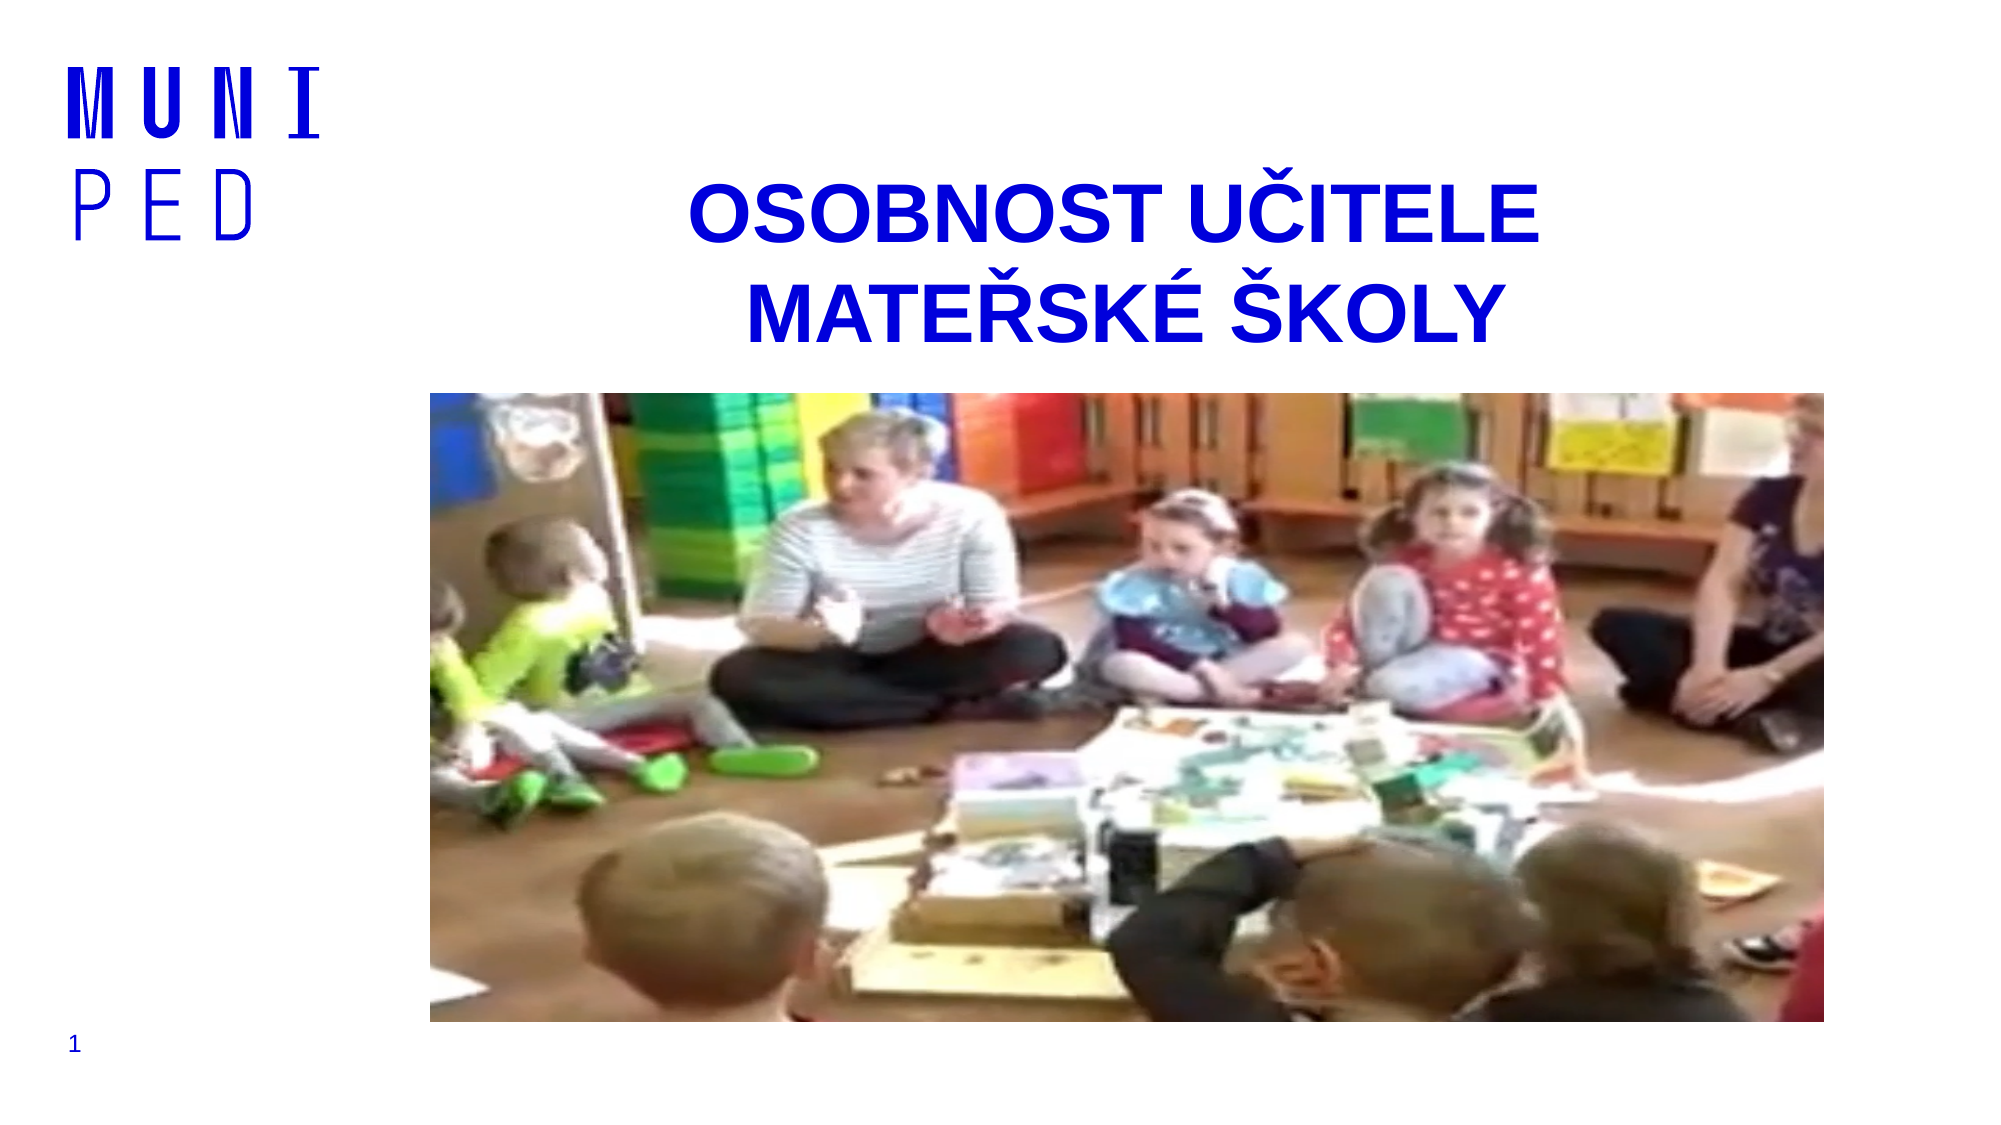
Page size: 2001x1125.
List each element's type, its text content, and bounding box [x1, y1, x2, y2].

title OSOBNOST UČITELE MATEŘSKÉ ŠKOLY [330, 159, 1924, 442]
slide_number 1 [67, 1021, 110, 1063]
picture [430, 393, 1825, 1022]
